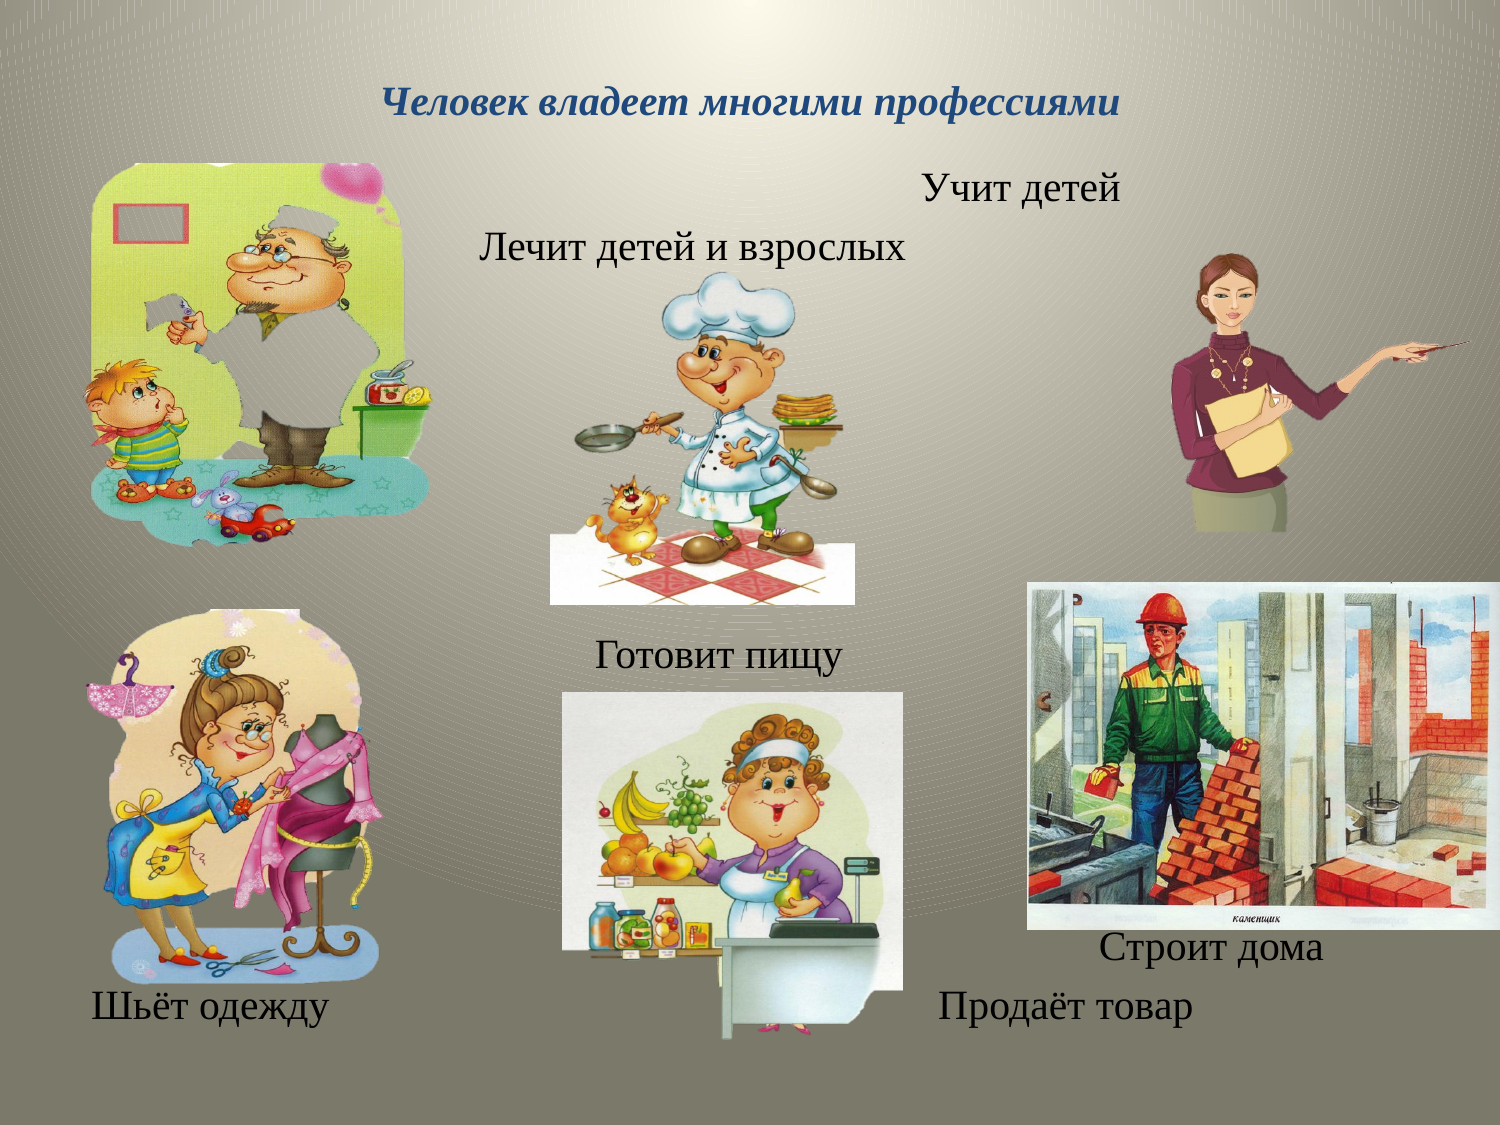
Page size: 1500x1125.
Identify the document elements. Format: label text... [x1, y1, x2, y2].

title Человек владеет многими профессиями [75, 45, 1425, 152]
picture [1026, 582, 1500, 930]
list Учит детей Лечит детей и взрослых Готовит пищу Строит дома Шьёт одежду Продаёт товар [23, 152, 1500, 1125]
picture [550, 253, 856, 606]
picture [562, 692, 903, 1045]
picture [46, 163, 457, 551]
picture [58, 609, 420, 993]
picture [1171, 253, 1477, 535]
